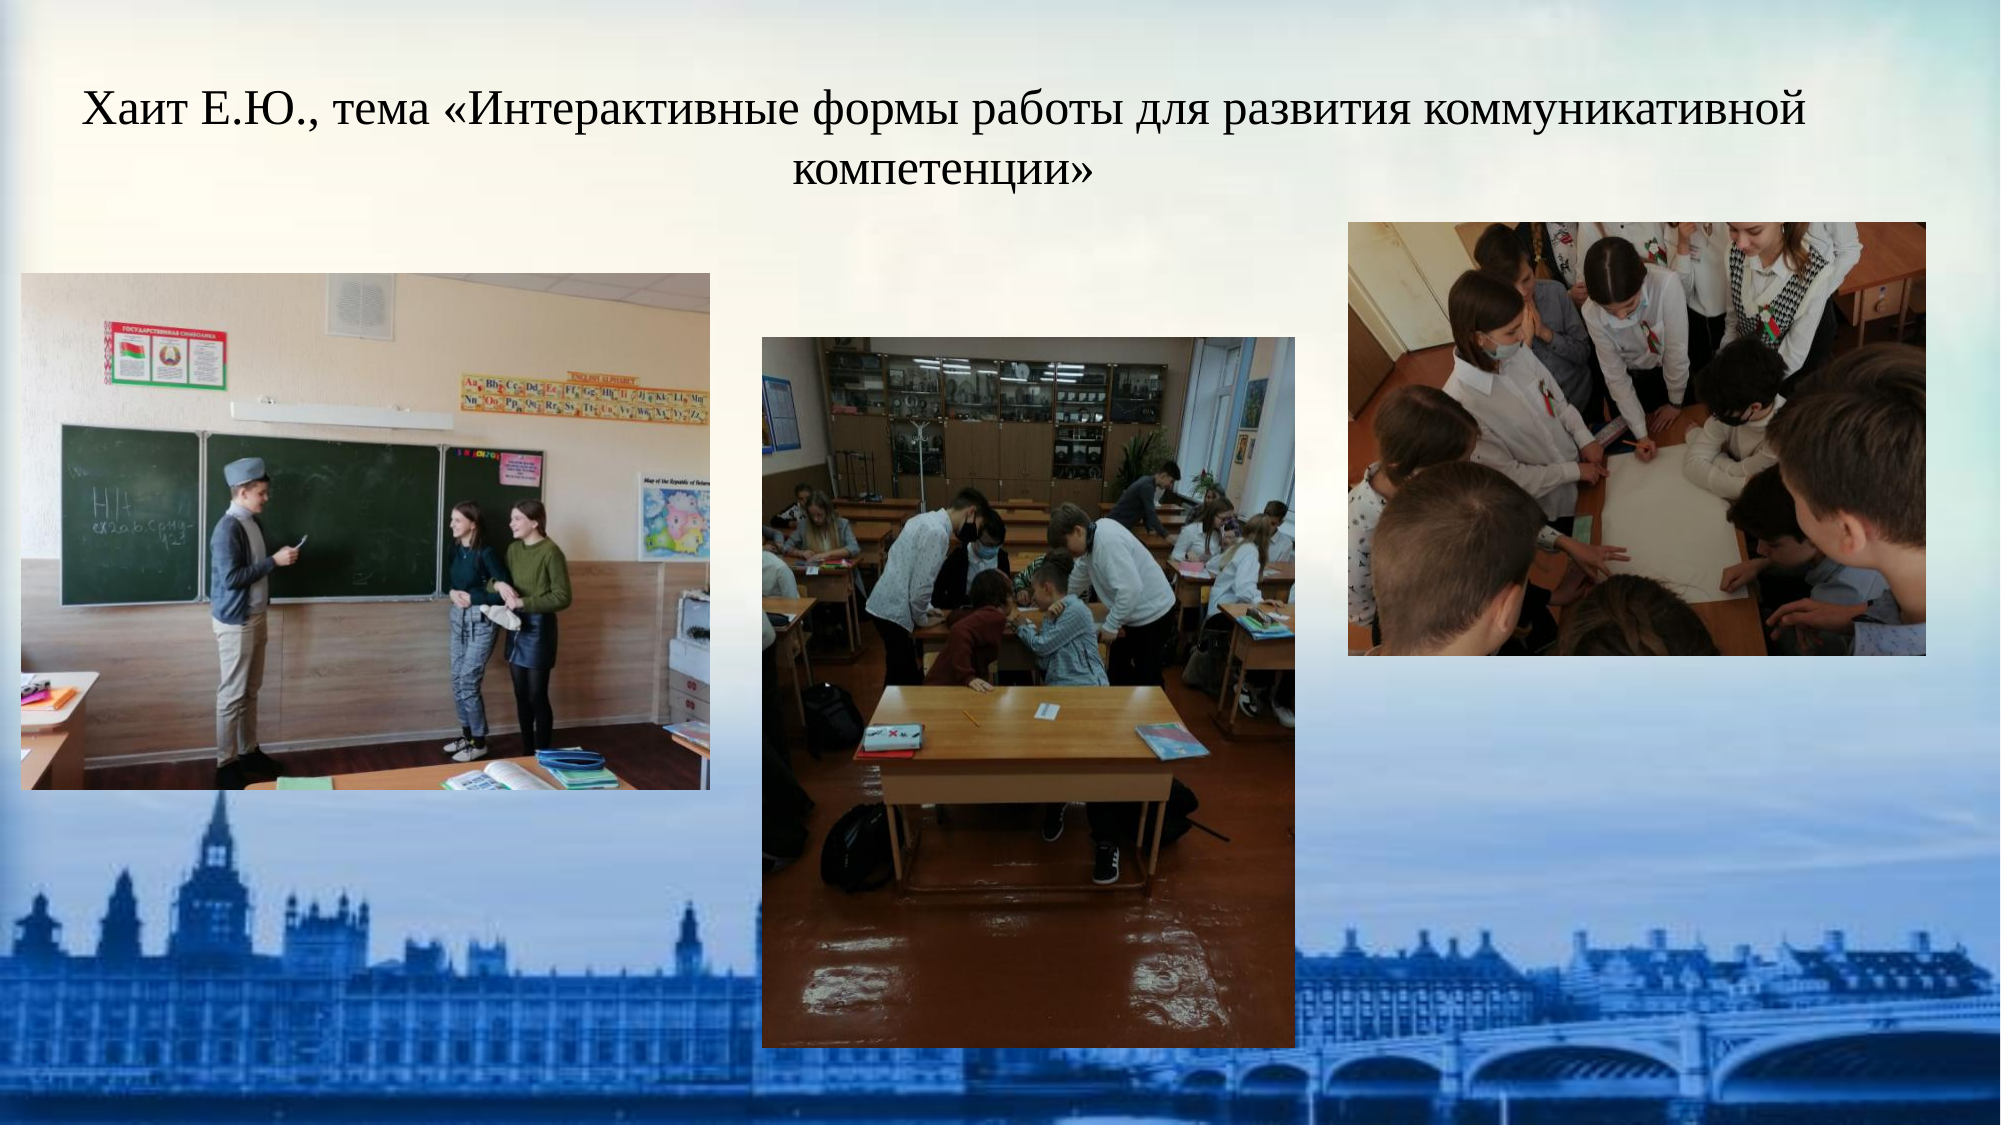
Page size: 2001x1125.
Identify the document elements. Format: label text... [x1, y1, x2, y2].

picture [0, 0, 2001, 1125]
text_box Хаит Е.Ю., тема «Интерактивные формы работы для развития коммуникативной компетенции» [0, 66, 1888, 202]
